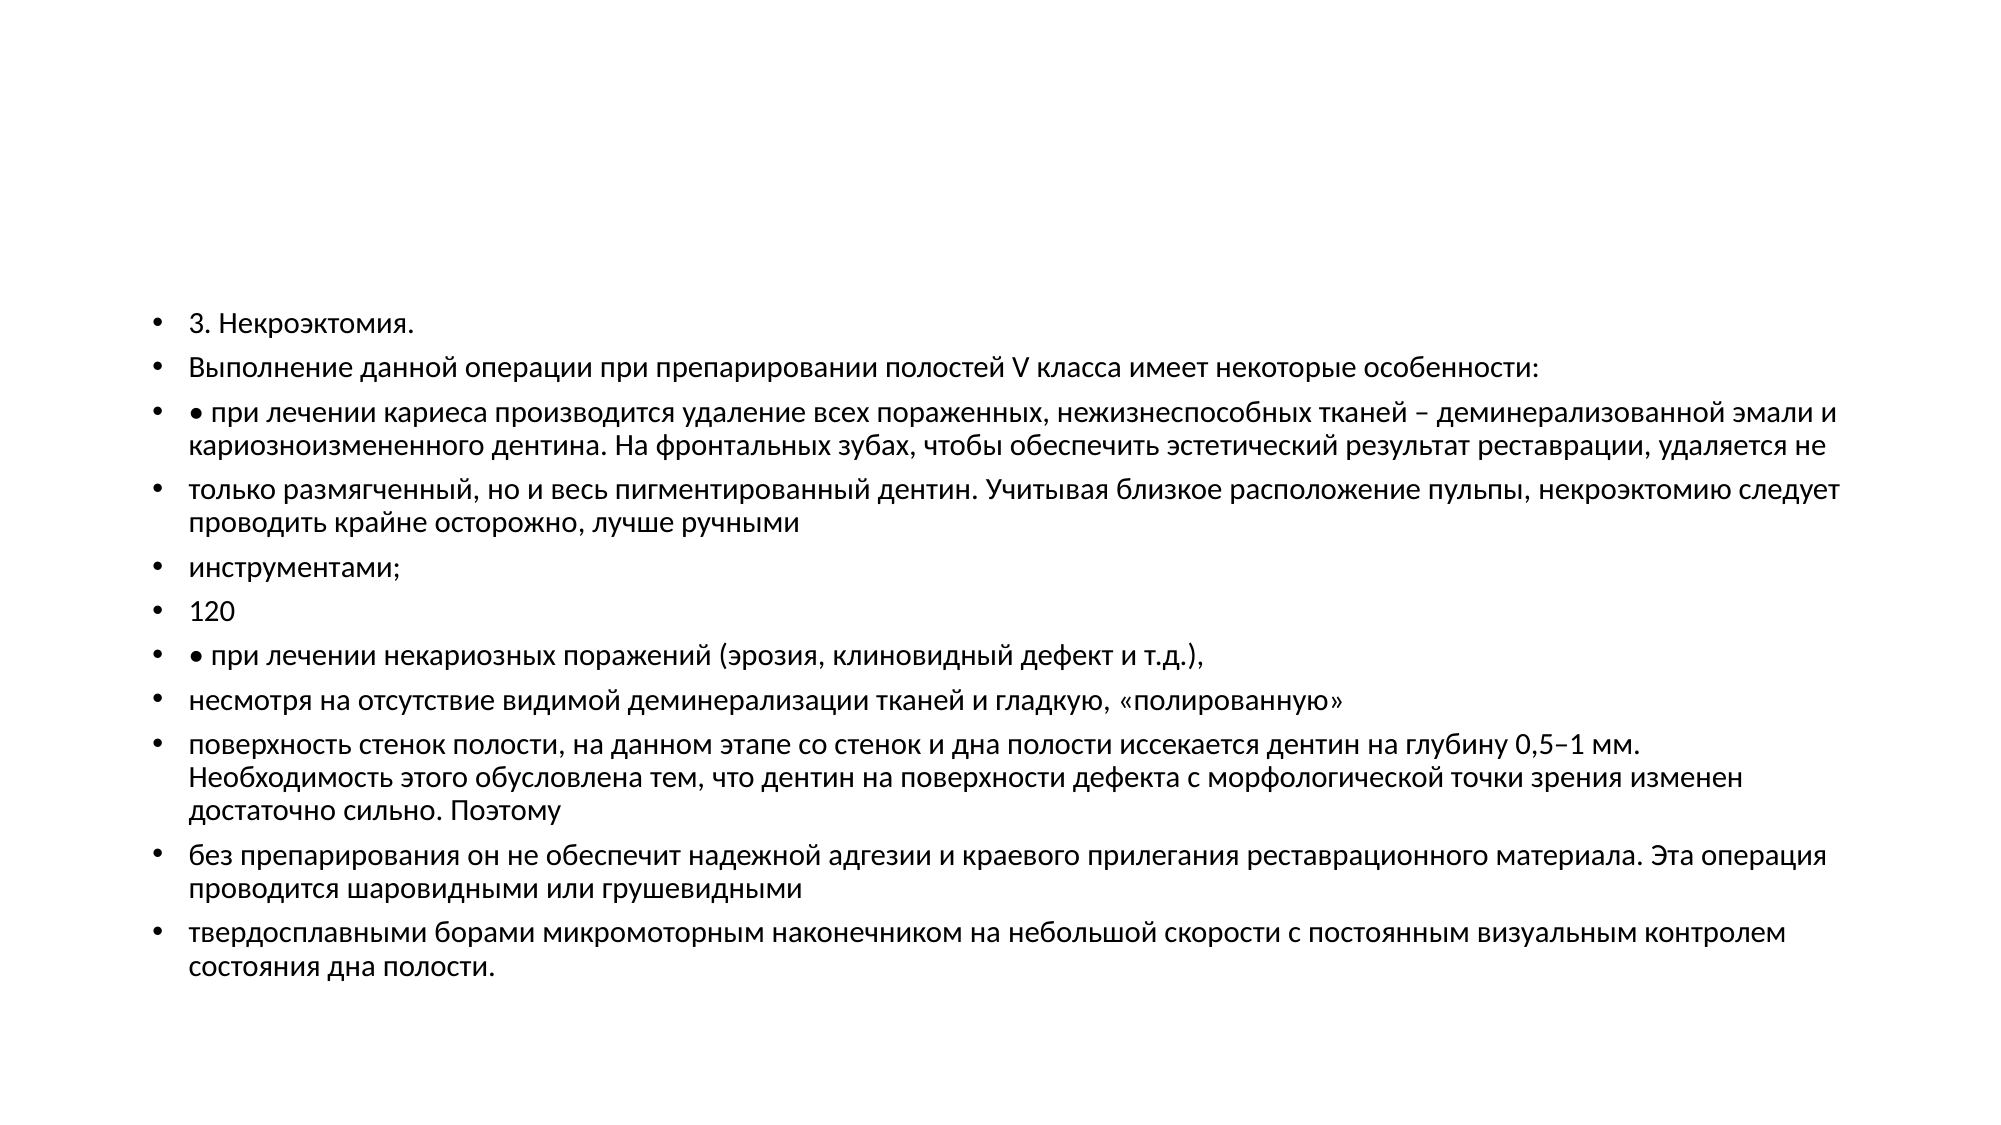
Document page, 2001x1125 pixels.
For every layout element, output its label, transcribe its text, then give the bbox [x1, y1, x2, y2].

list 3. Некроэктомия. Выполнение данной операции при препарировании полостей V класса имеет некоторые особенности: • при лечении кариеса производится удаление всех пораженных, нежизнеспособных тканей – деминерализованной эмали и кариозноизмененного дентина. На фронтальных зубах, чтобы обеспечить эстетический результат реставрации, удаляется не только размягченный, но и весь пигментированный дентин. Учитывая близкое расположение пульпы, некроэктомию следует проводить крайне осторожно, лучше ручными инструментами; 120 • при лечении некариозных поражений (эрозия, клиновидный дефект и т.д.), несмотря на отсутствие видимой деминерализации тканей и гладкую, «полированную» поверхность стенок полости, на данном этапе со стенок и дна полости иссекается дентин на глубину 0,5–1 мм. Необходимость этого обусловлена тем, что дентин на поверхности дефекта с морфологической точки зрения изменен достаточно сильно. Поэтому без препарирования он не обеспечит надежной адгезии и краевого прилегания реставрационного материала. Эта операция проводится шаровидными или грушевидными твердосплавными борами микромоторным наконечником на небольшой скорости с постоянным визуальным контролем состояния дна полости. [137, 299, 1863, 1014]
